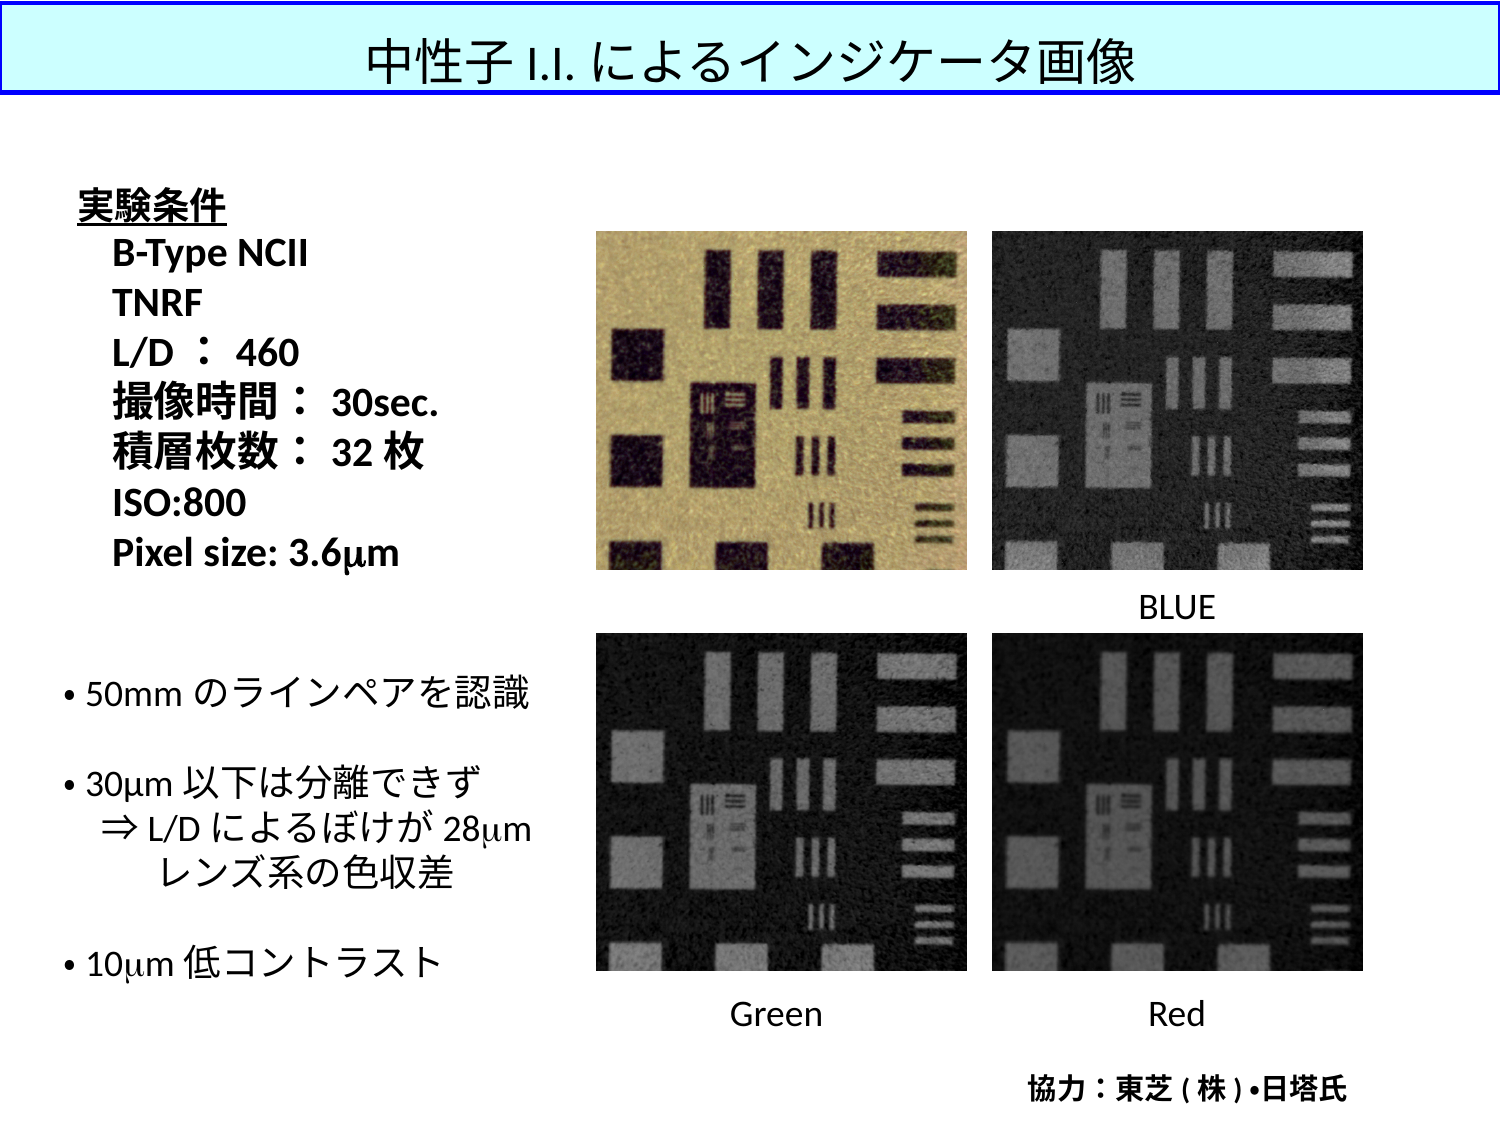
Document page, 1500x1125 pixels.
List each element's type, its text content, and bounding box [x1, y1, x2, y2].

text_box Green [715, 981, 839, 1042]
text_box ・50mmのラインペアを認識 ・30μm以下は分離できず ⇒L/Dによるぼけが28mm レンズ系の色収差 ・10mm低コントラスト [48, 661, 547, 992]
text_box B-Type NCII TNRF L/D：460 撮像時間：30sec. 積層枚数：32枚 ISO:800 Pixel size: 3.6mm [97, 216, 455, 582]
picture [596, 633, 968, 972]
text_box BLUE [1123, 579, 1232, 631]
picture [991, 231, 1363, 570]
text_box 協力：東芝(株)・日塔氏 [1013, 1062, 1363, 1113]
text_box 中性子I.I.によるインジケータ画像 [349, 23, 1152, 99]
text_box Red [1133, 981, 1222, 1042]
picture [596, 231, 968, 570]
text_box [0, 2, 1500, 93]
picture [991, 633, 1363, 972]
text_box 実験条件 [62, 174, 243, 235]
